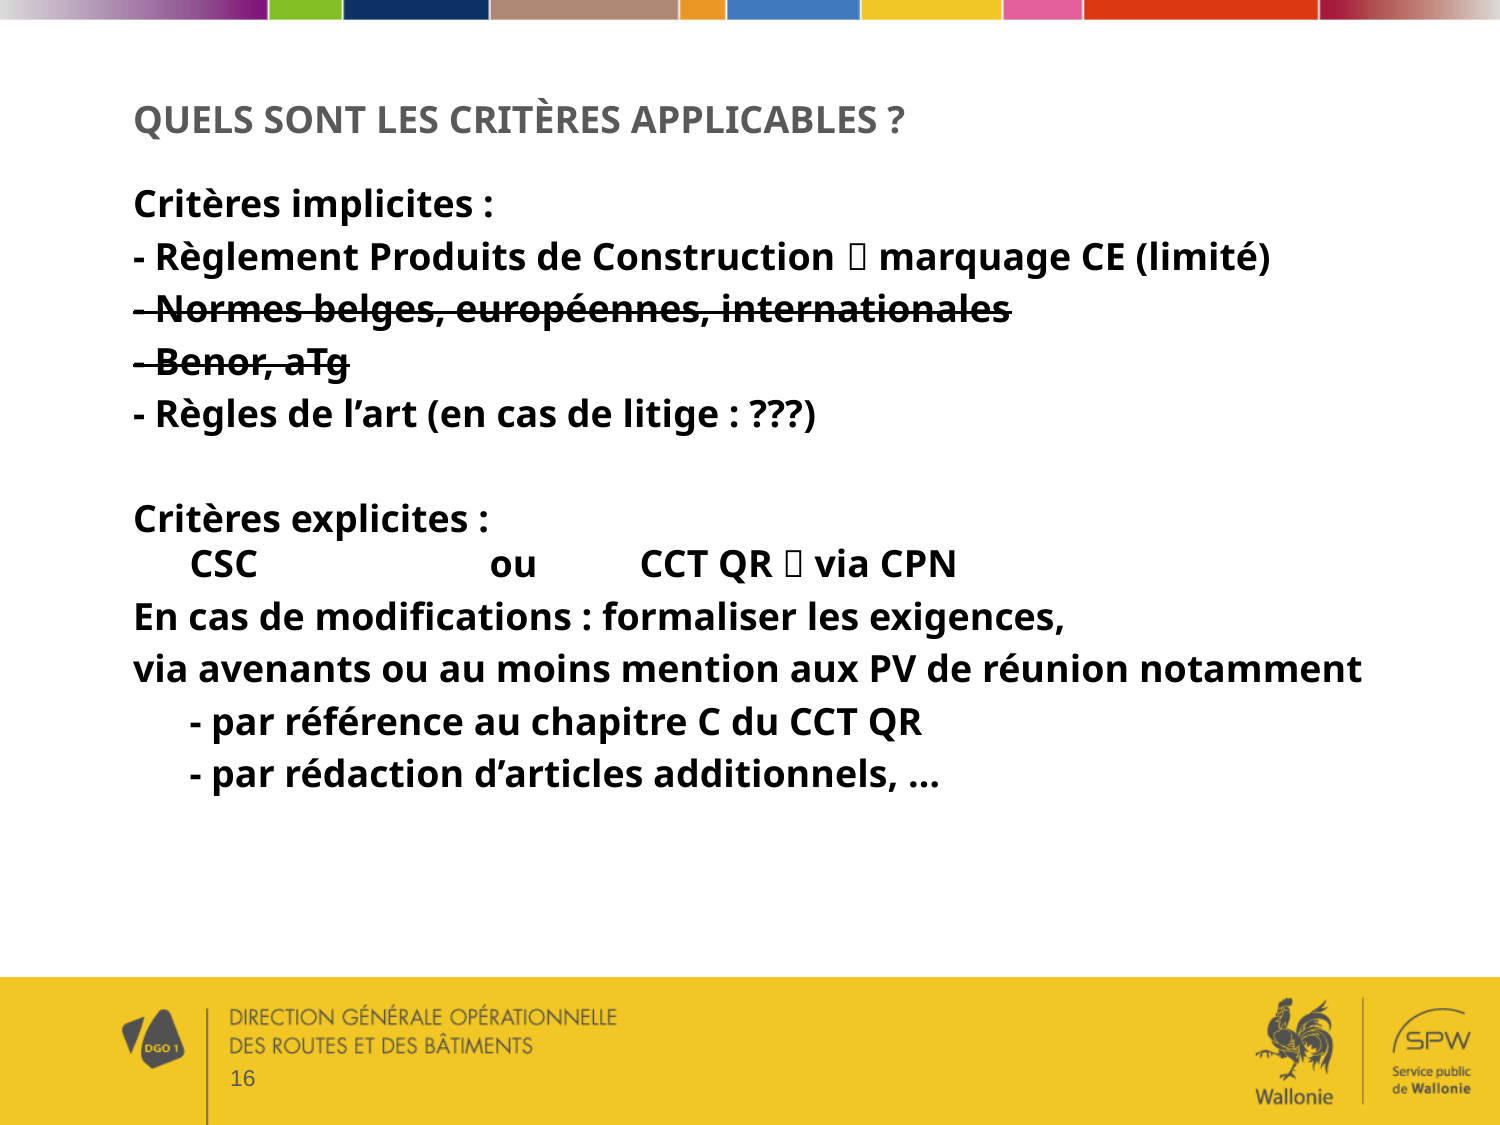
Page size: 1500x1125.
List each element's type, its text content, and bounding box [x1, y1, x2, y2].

list Critères implicites : - Règlement Produits de Construction  marquage CE (limité) - Normes belges, européennes, internationales - Benor, aTg - Règles de l’art (en cas de litige : ???) Critères explicites : CSC ou CCT QR  via CPN En cas de modifications : formaliser les exigences, via avenants ou au moins mention aux PV de réunion notamment - par référence au chapitre C du CCT QR - par rédaction d’articles additionnels, … [117, 172, 1418, 965]
title Quels sont les critères applicables ? [117, 88, 1418, 162]
picture [0, 0, 1500, 24]
slide_number 16 [229, 1062, 526, 1093]
picture [0, 977, 1500, 1125]
